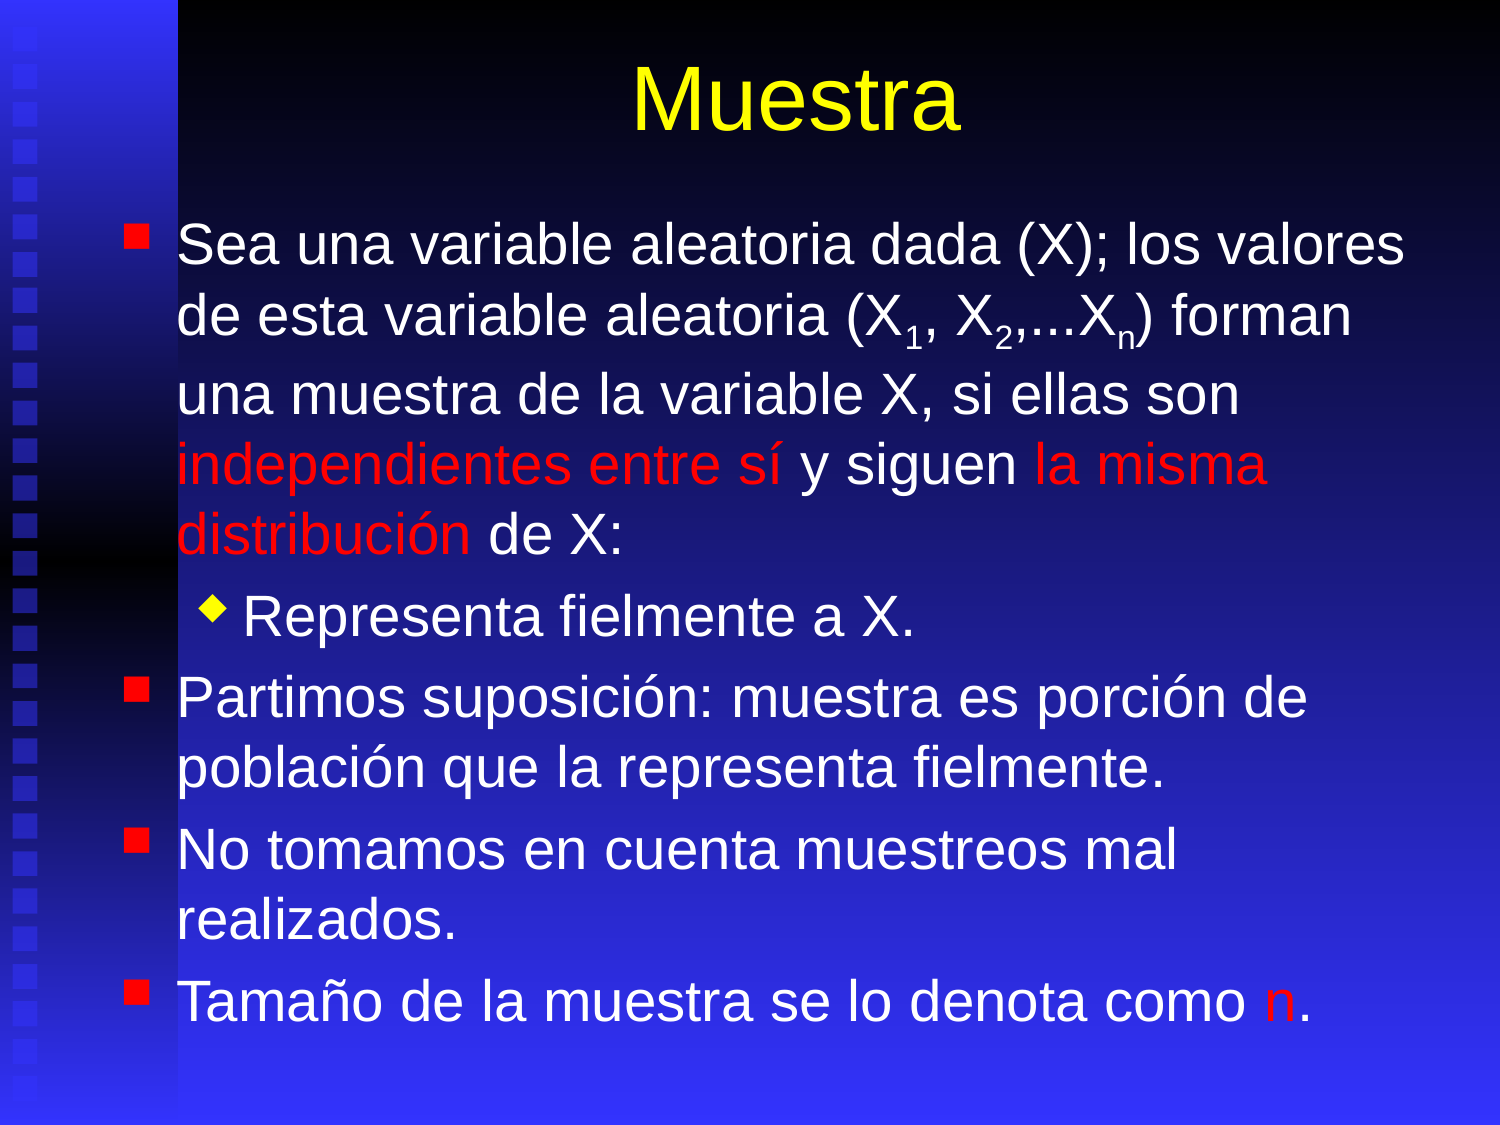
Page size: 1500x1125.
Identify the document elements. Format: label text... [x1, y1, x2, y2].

list Sea una variable aleatoria dada (X); los valores de esta variable aleatoria (X1, X2,...Xn) forman una muestra de la variable X, si ellas son independientes entre sí y siguen la misma distribución de X: Representa fielmente a X. Partimos suposición: muestra es porción de población que la representa fielmente. No tomamos en cuenta muestreos mal realizados. Tamaño de la muestra se lo denota como n. [105, 198, 1468, 1079]
title Muestra [128, 0, 1463, 188]
